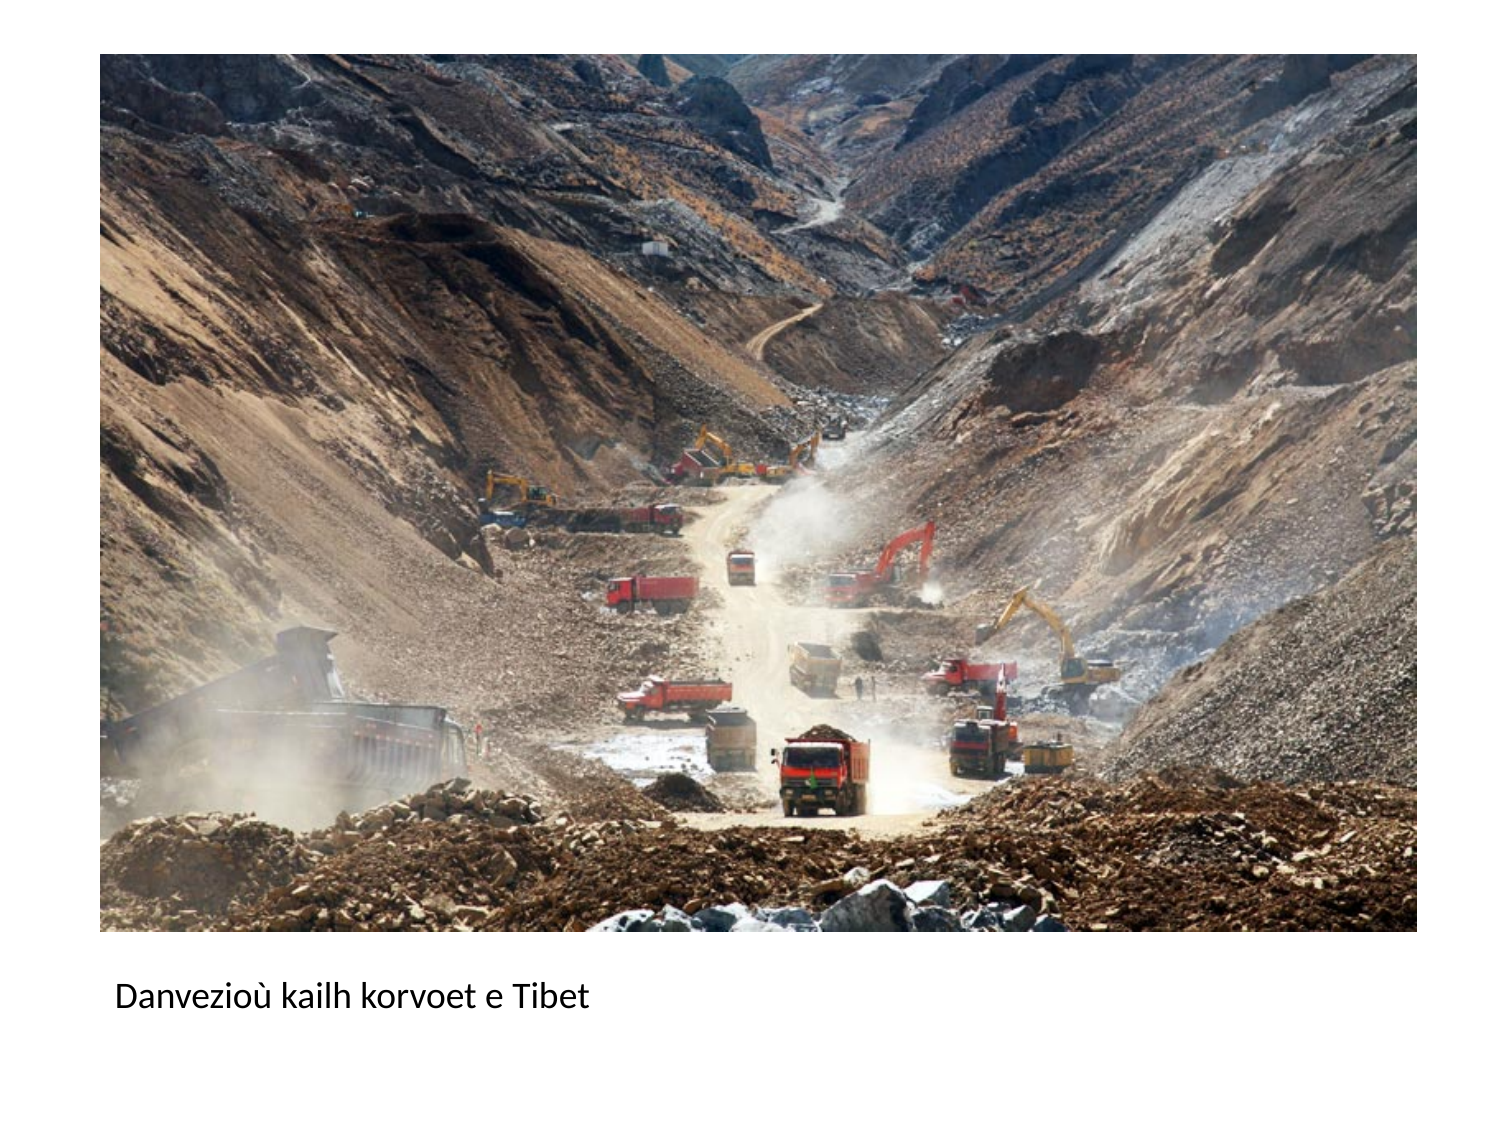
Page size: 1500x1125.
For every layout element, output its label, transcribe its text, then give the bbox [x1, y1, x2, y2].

picture [100, 54, 1417, 932]
text_box Danvezioù kailh korvoet e Tibet [100, 964, 1400, 1024]
